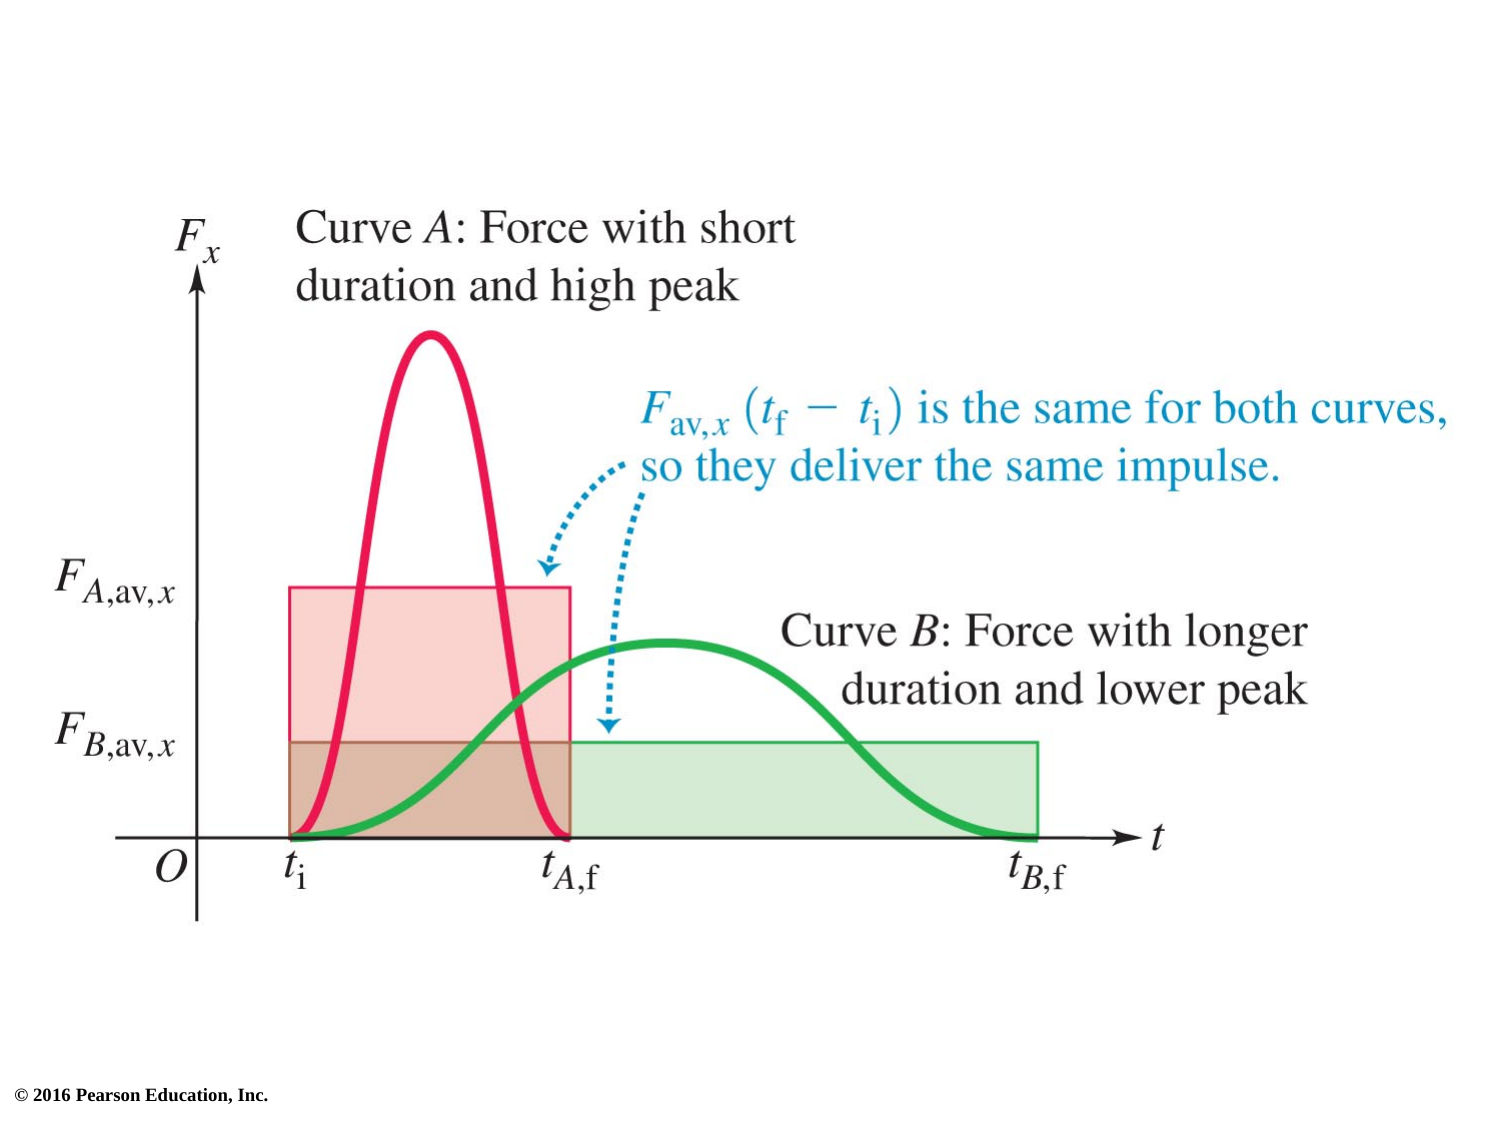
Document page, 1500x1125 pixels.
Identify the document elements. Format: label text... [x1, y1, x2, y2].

footer © 2016 Pearson Education, Inc. [14, 1083, 900, 1113]
picture [44, 199, 1456, 926]
